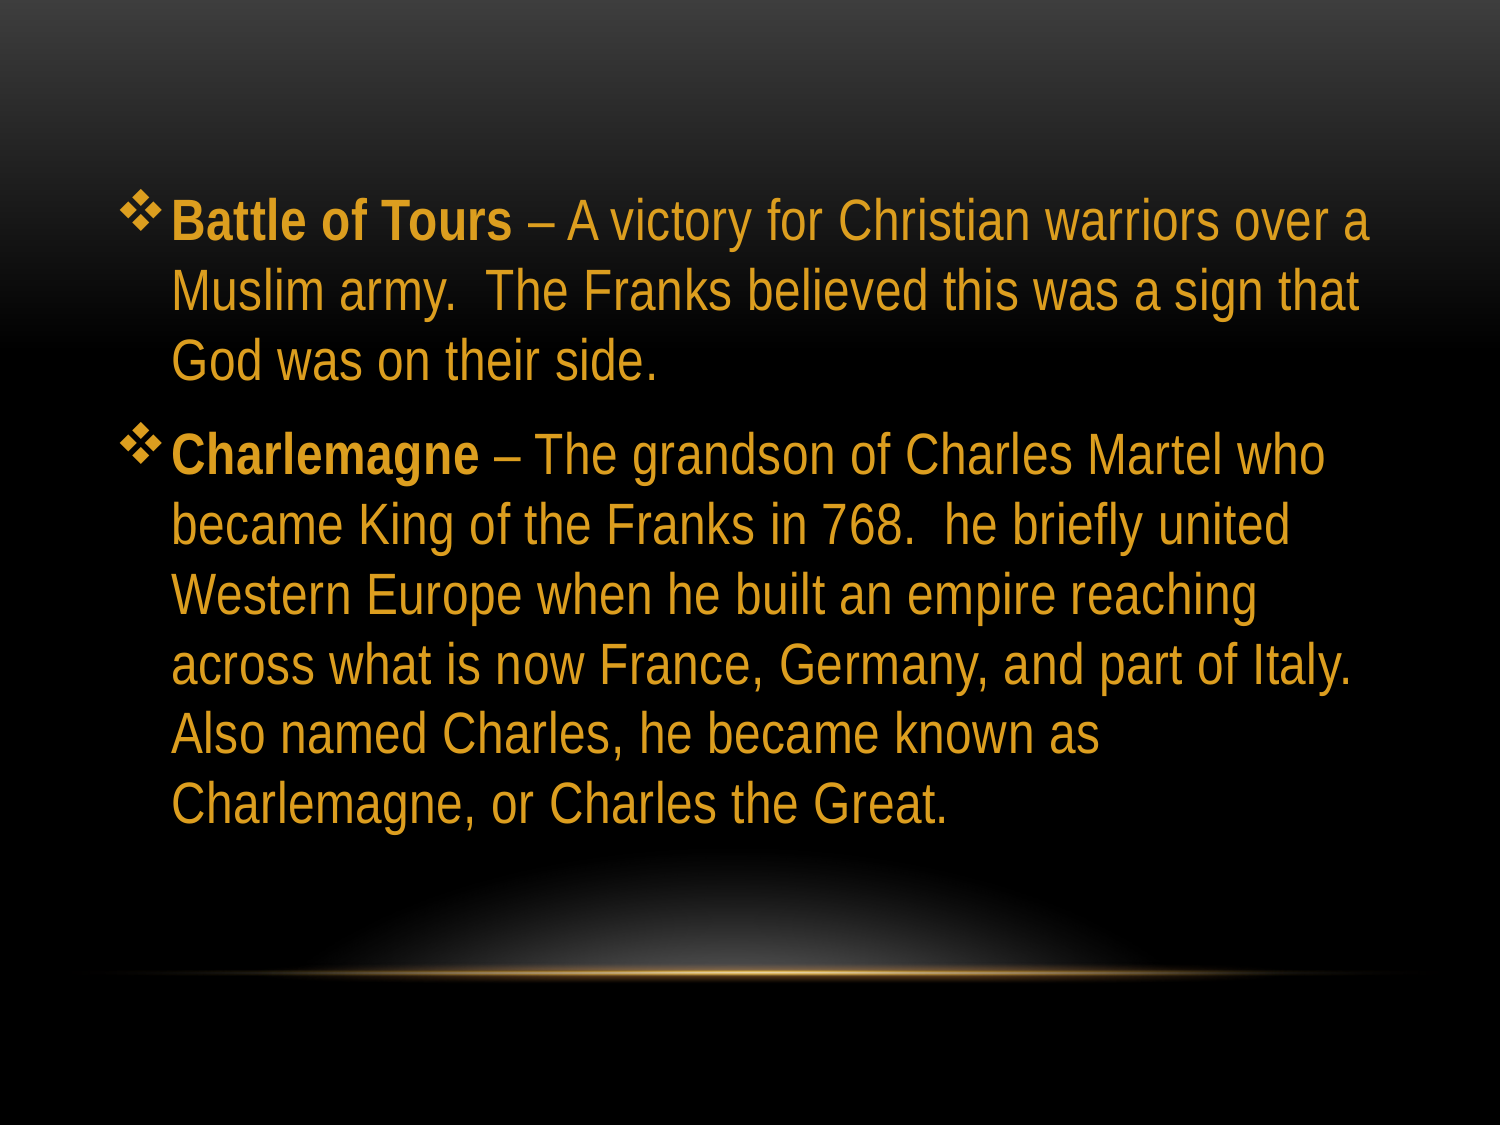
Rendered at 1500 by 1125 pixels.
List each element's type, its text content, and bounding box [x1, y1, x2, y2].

list Battle of Tours – A victory for Christian warriors over a Muslim army. The Franks believed this was a sign that God was on their side. Charlemagne – The grandson of Charles Martel who became King of the Franks in 768. he briefly united Western Europe when he built an empire reaching across what is now France, Germany, and part of Italy. Also named Charles, he became known as Charlemagne, or Charles the Great. [99, 174, 1400, 938]
picture [0, 0, 1500, 1125]
